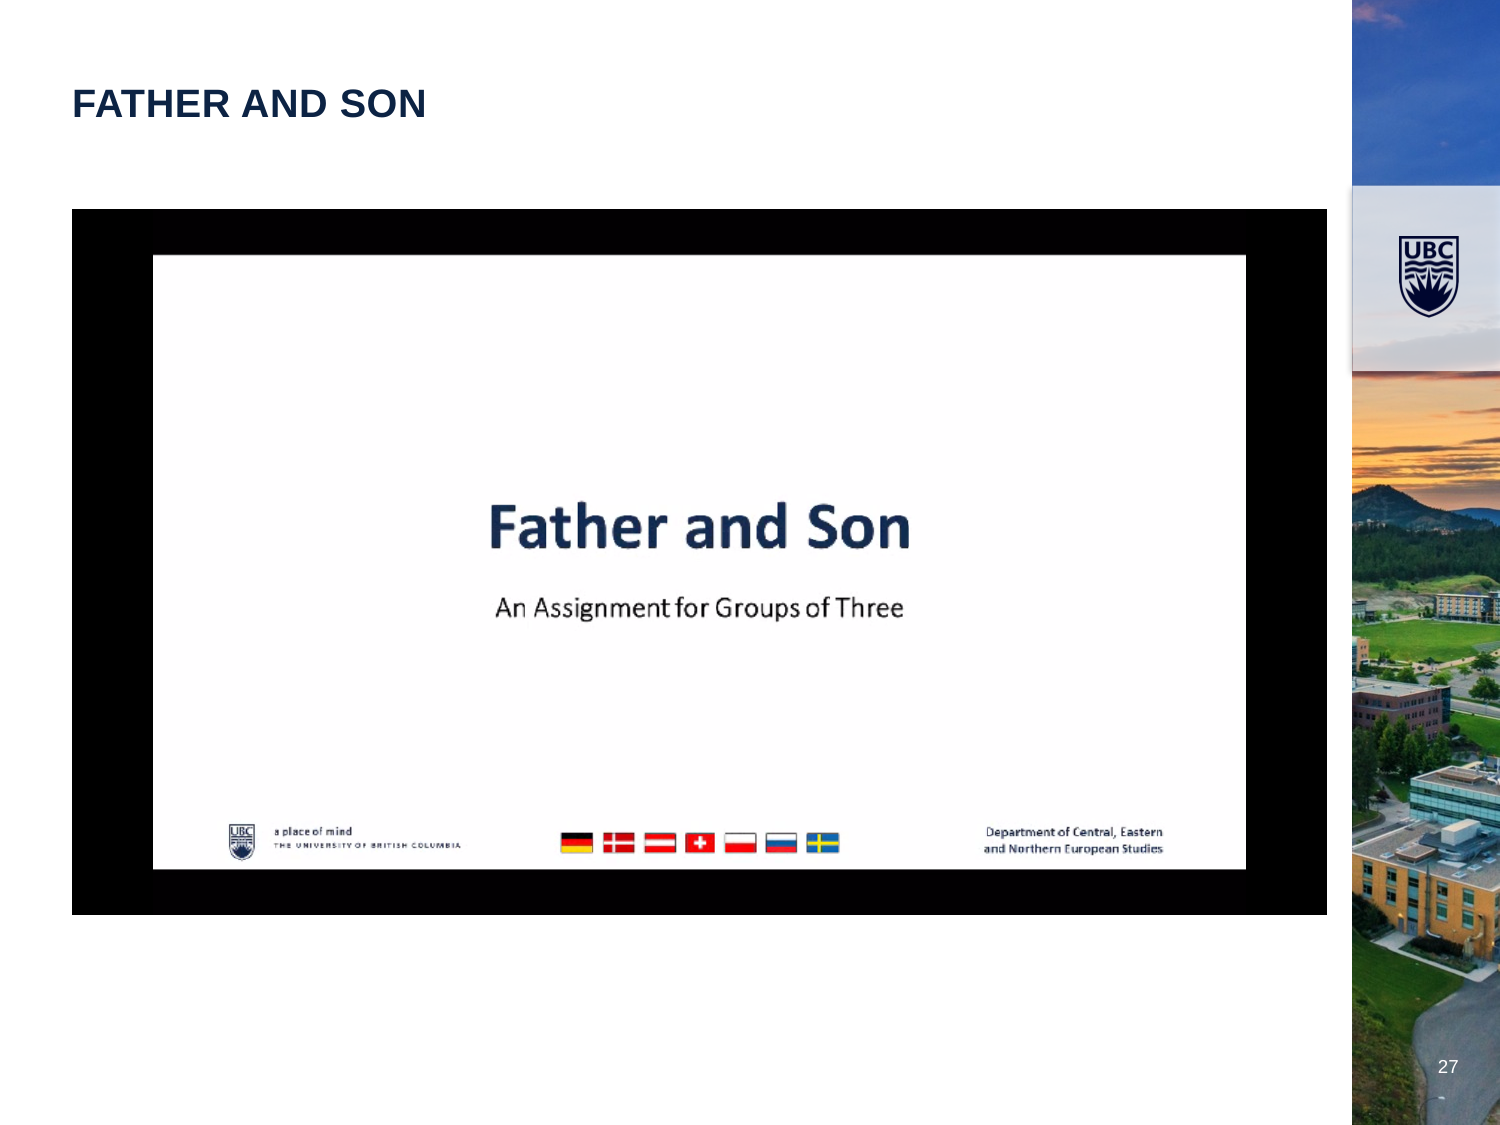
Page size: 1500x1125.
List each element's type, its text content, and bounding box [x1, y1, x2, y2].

list Father and son [72, 51, 1329, 155]
picture [1399, 236, 1459, 318]
picture [1352, 0, 1500, 185]
picture [1352, 372, 1500, 1125]
picture [72, 209, 1327, 916]
